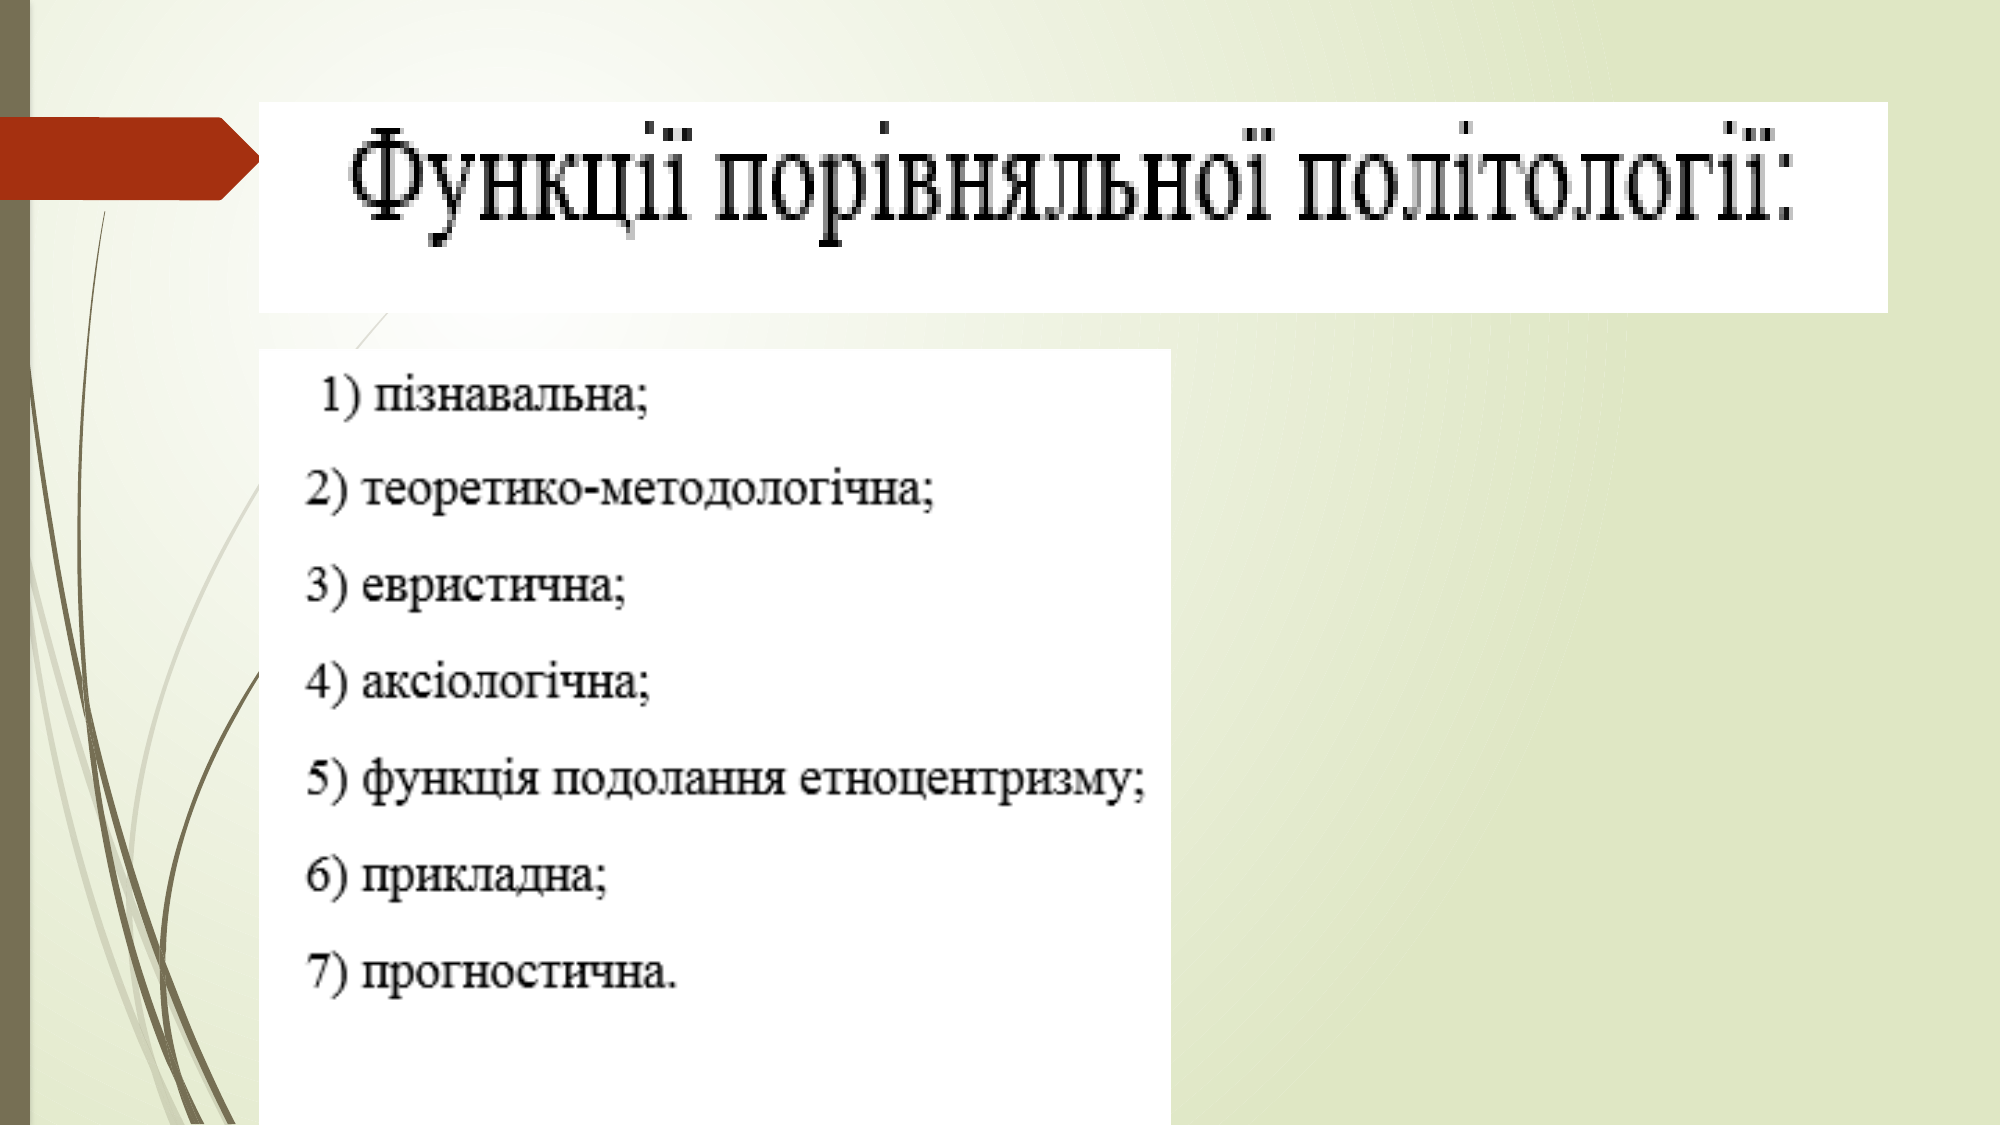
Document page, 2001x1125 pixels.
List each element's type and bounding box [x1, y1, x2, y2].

picture [258, 102, 1888, 313]
picture [258, 348, 1171, 1125]
